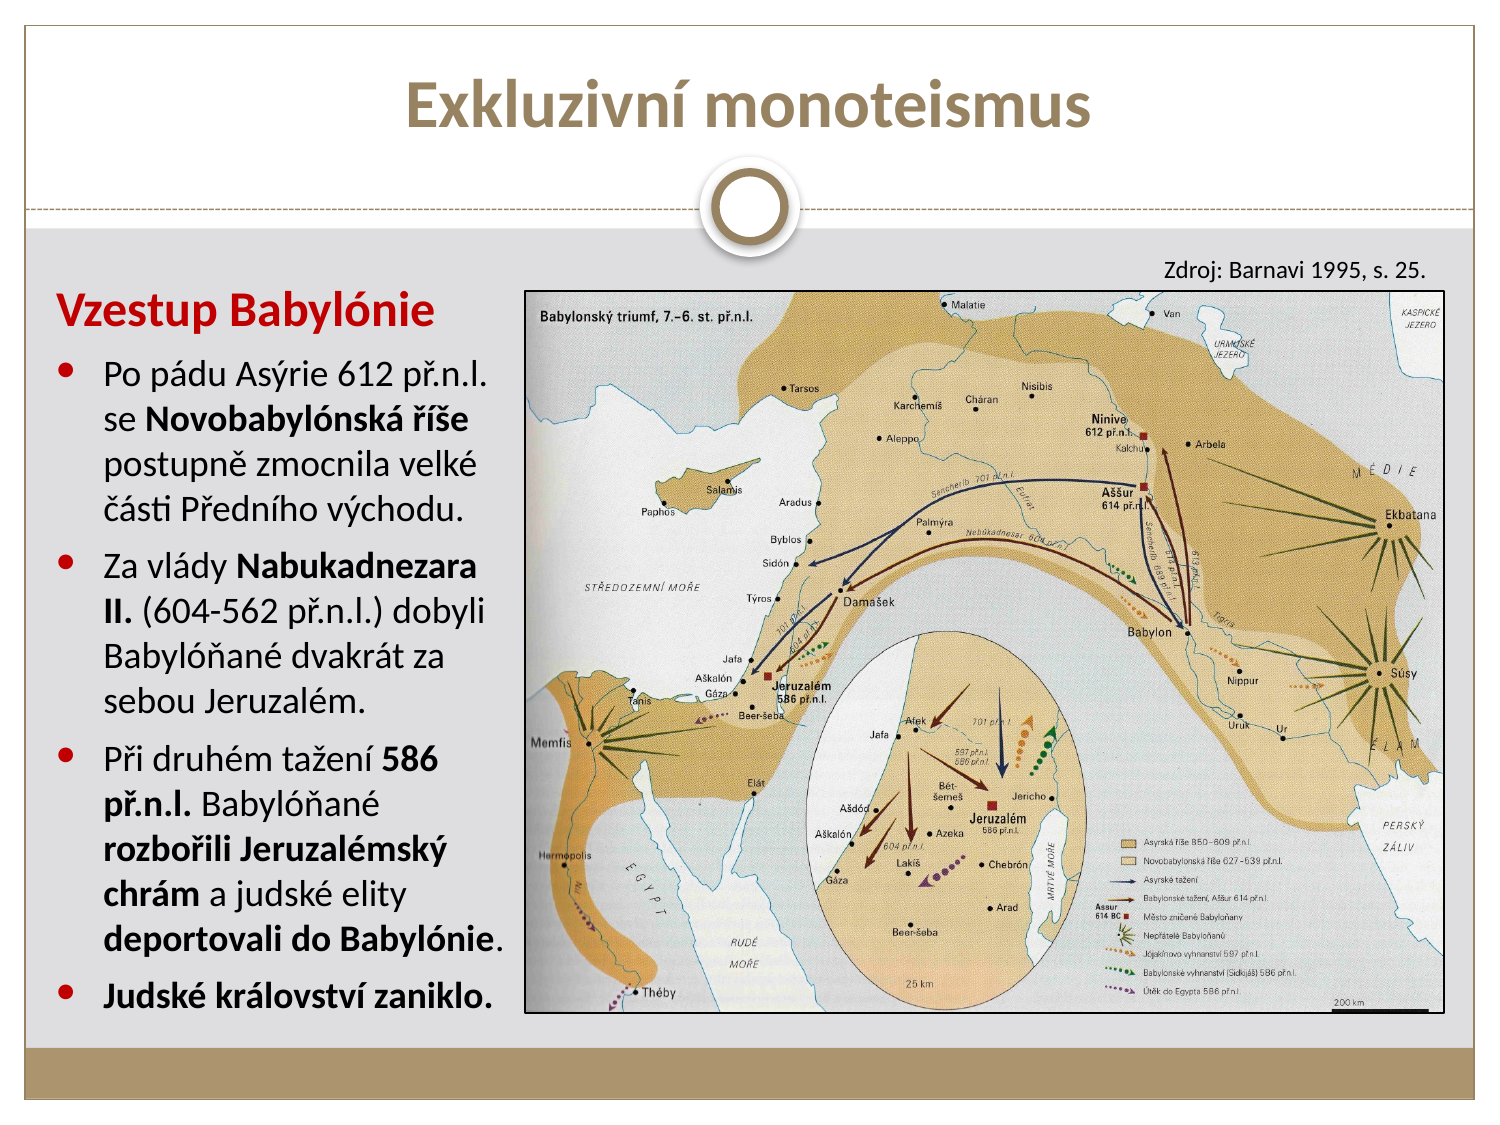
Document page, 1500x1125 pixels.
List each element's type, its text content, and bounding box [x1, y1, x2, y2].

text_box Zdroj: Barnavi 1995, s. 25. [1149, 246, 1442, 289]
title Exkluzivní monoteismus [49, 37, 1450, 162]
picture [525, 291, 1444, 1013]
text_box Vzestup Babylónie Po pádu Asýrie 612 př.n.l. se Novobabylónská říše postupně zmocnila velké části Předního východu. Za vlády Nabukadnezara II. (604-562 př.n.l.) dobyli Babylóňané dvakrát za sebou Jeruzalém. Při druhém tažení 586 př.n.l. Babylóňané rozbořili Jeruzalémský chrám a judské elity deportovali do Babylónie. Judské království zaniklo. [41, 268, 526, 1024]
